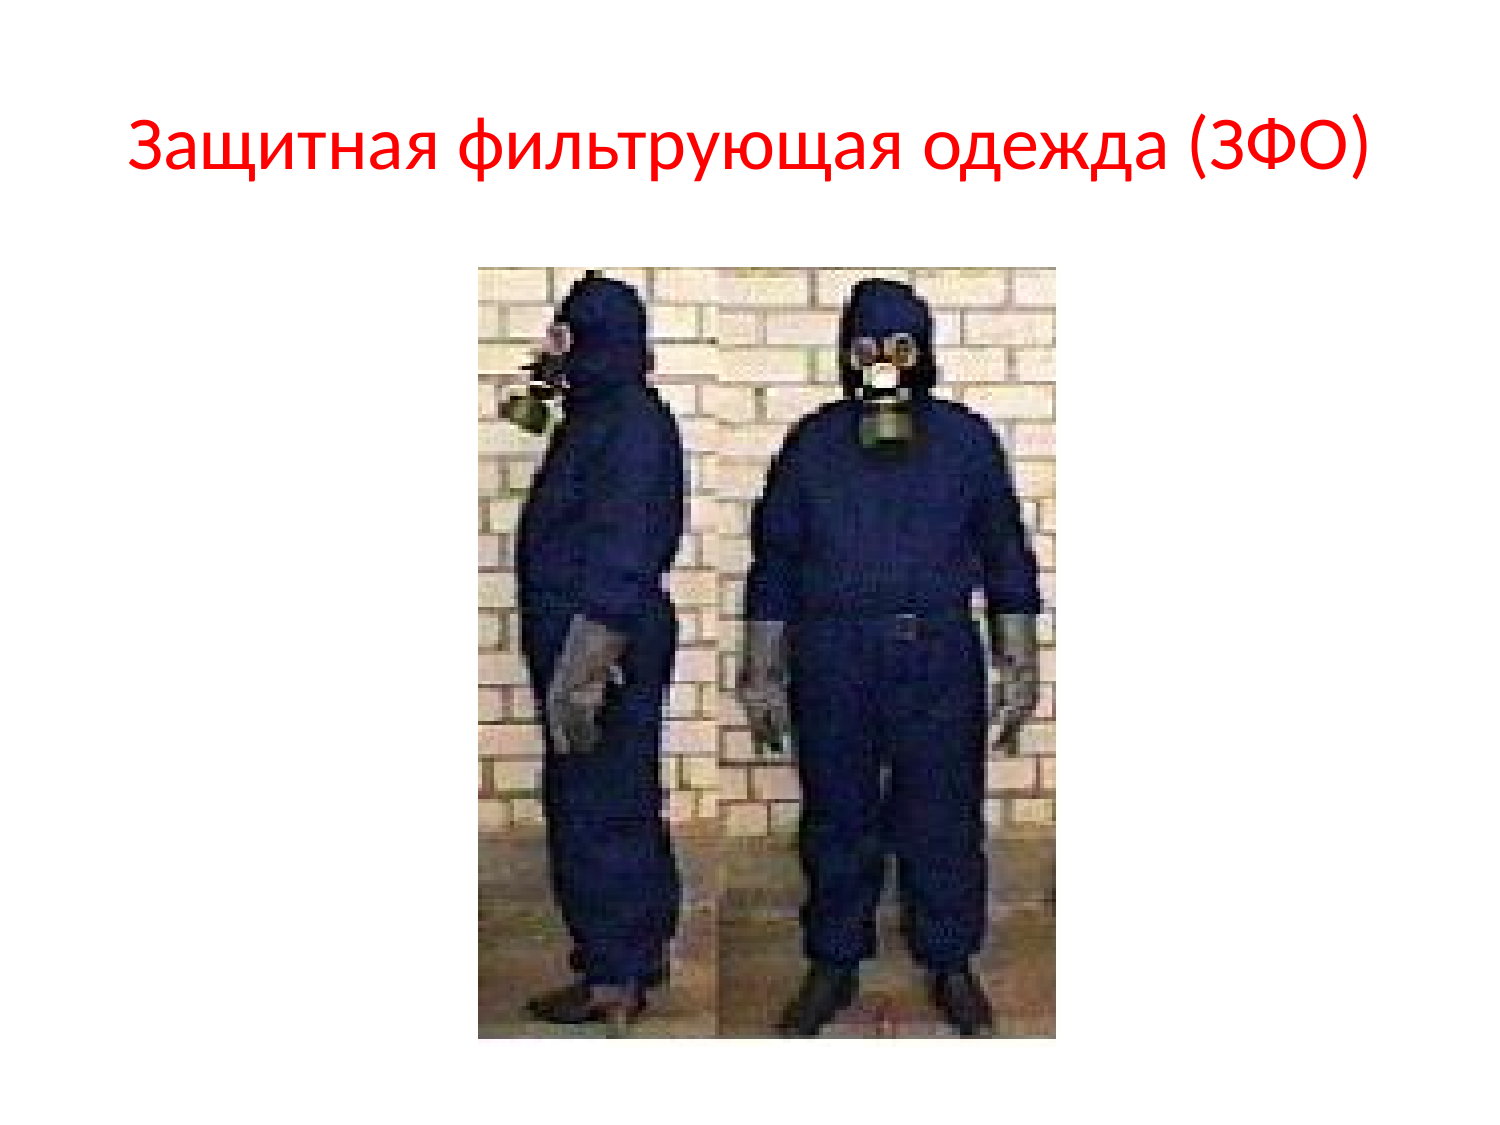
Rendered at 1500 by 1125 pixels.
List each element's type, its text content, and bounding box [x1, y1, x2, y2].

title Защитная фильтрующая одежда (ЗФО) [75, 45, 1425, 233]
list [478, 266, 1070, 1047]
